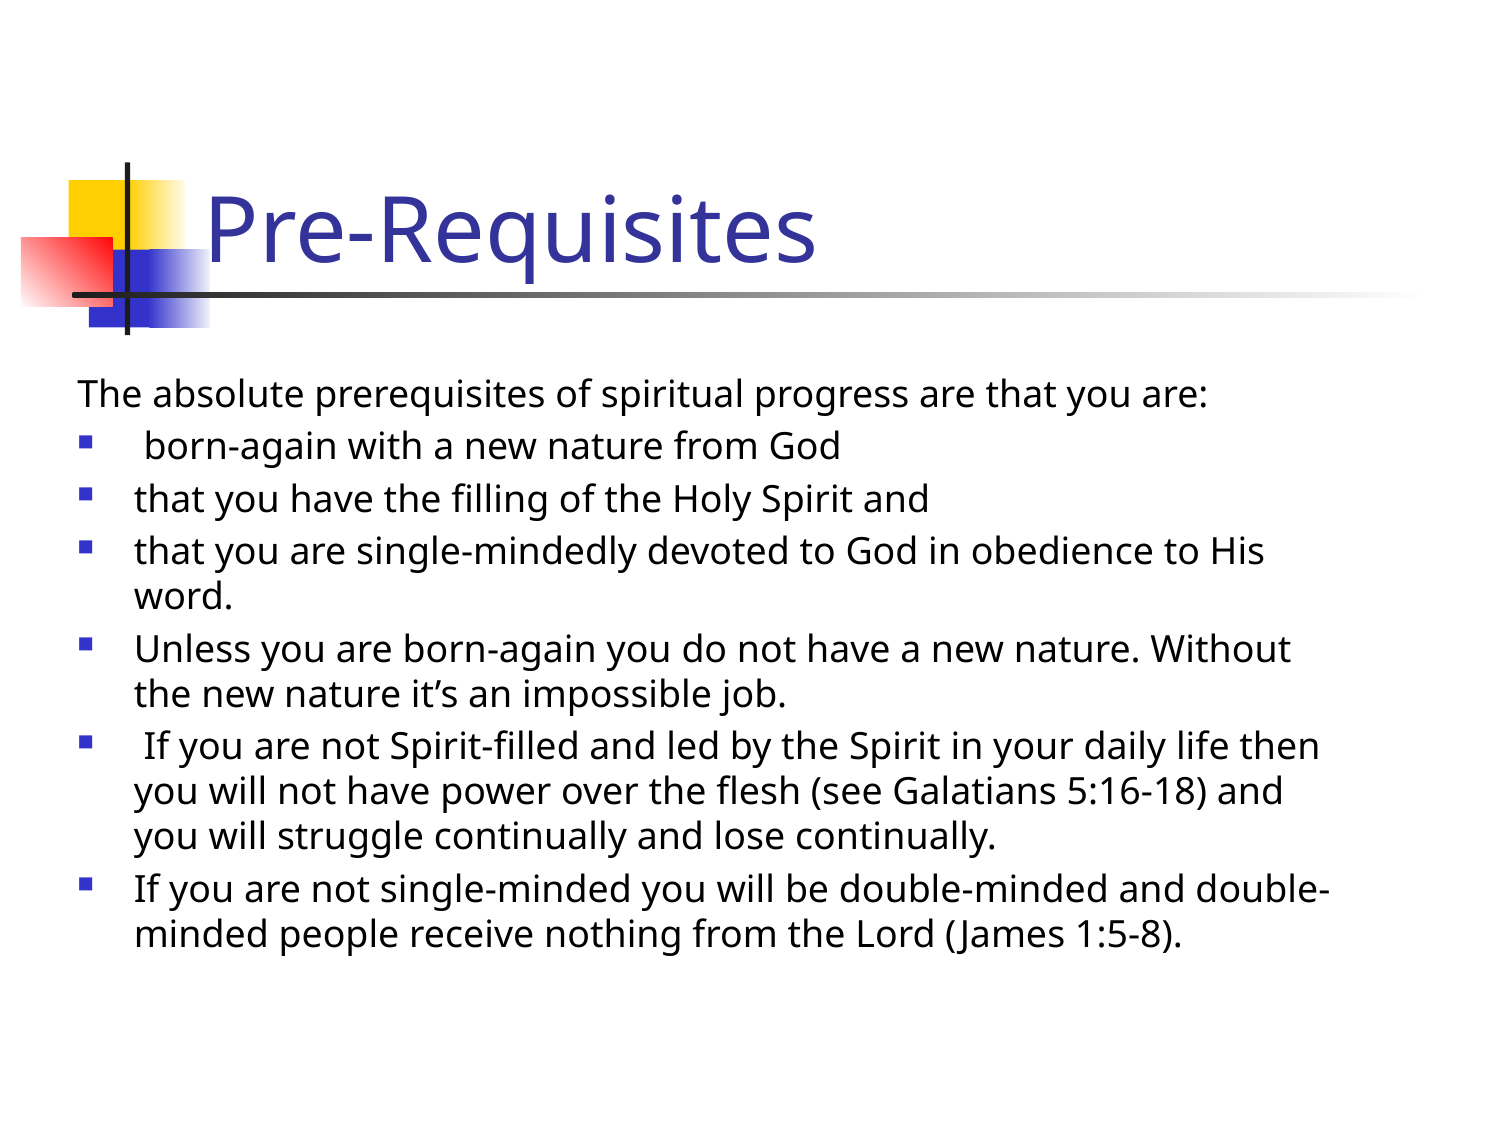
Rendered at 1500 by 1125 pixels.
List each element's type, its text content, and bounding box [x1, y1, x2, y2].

title Pre-Requisites [188, 101, 1468, 289]
list The absolute prerequisites of spiritual progress are that you are: born-again with a new nature from God that you have the filling of the Holy Spirit and that you are single-mindedly devoted to God in obedience to His word. Unless you are born-again you do not have a new nature. Without the new nature it’s an impossible job. If you are not Spirit-filled and led by the Spirit in your daily life then you will not have power over the flesh (see Galatians 5:16-18) and you will struggle continually and lose continually. If you are not single-minded you will be double-minded and double-minded people receive nothing from the Lord (James 1:5-8). [62, 362, 1376, 963]
